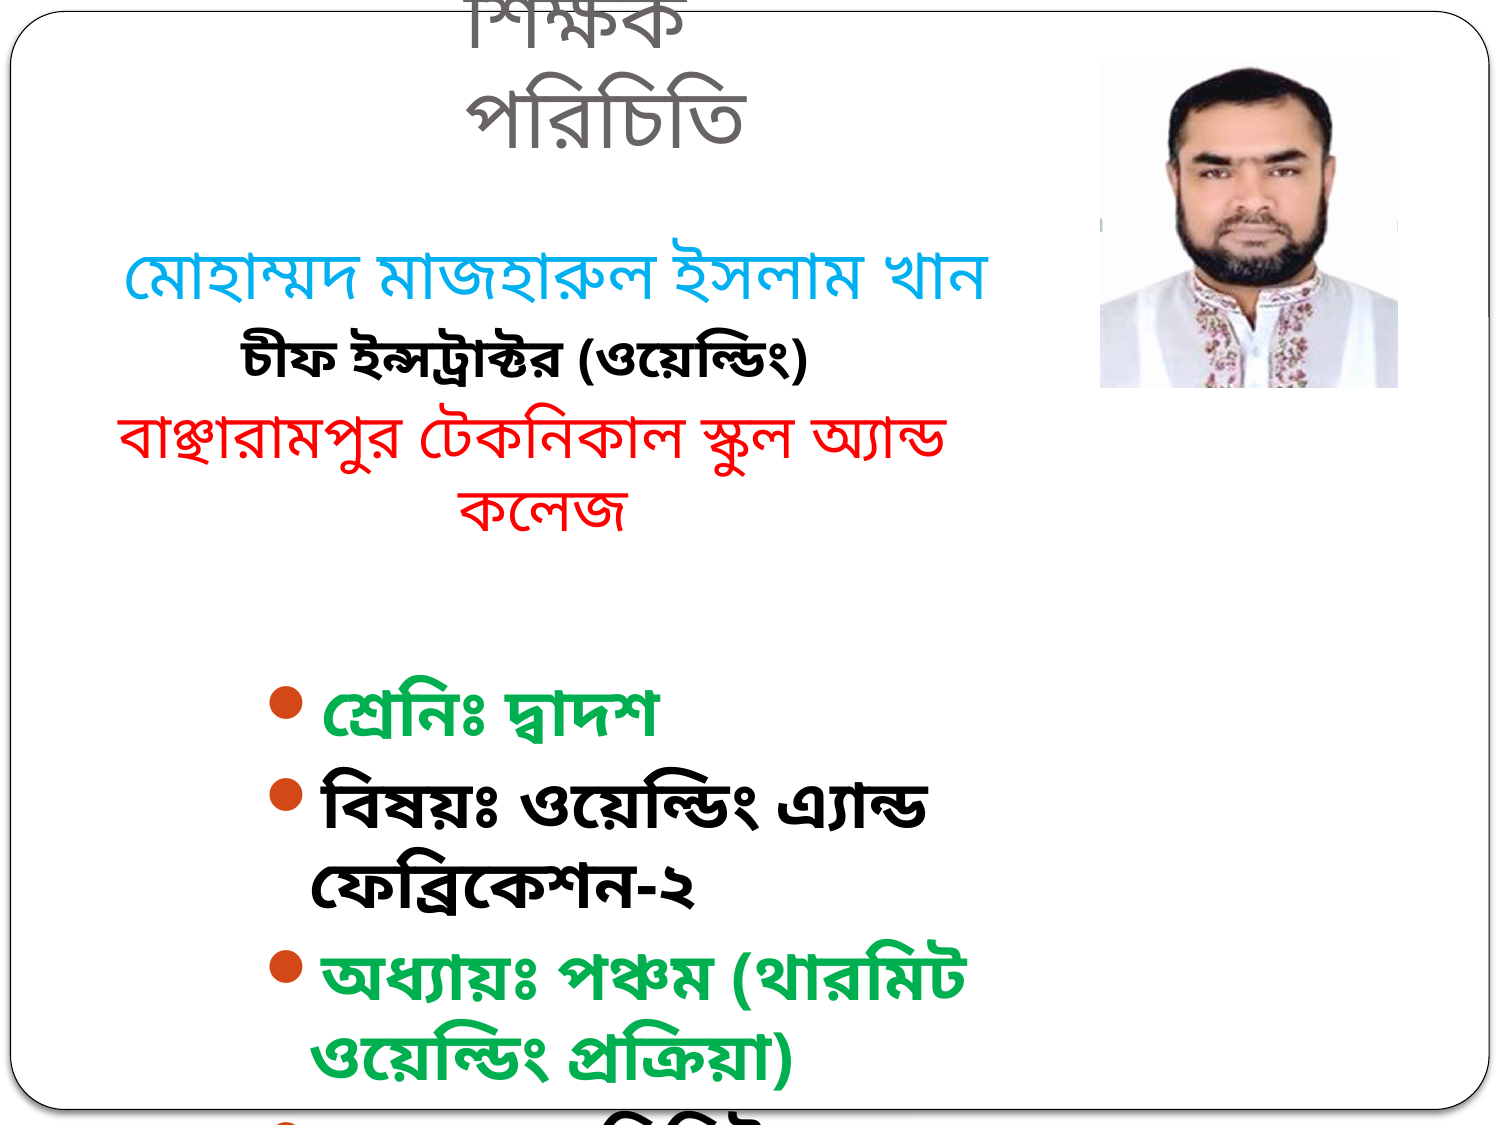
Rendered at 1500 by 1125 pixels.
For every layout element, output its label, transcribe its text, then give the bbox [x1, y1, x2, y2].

list শ্রেনিঃ দ্বাদশ বিষয়ঃ ওয়েল্ডিং এ্যান্ড ফেব্রিকেশন-২ অধ্যায়ঃ পঞ্চম (থারমিট ওয়েল্ডিং প্রক্রিয়া) সময়ঃ ৪০ মিনিট [249, 662, 1225, 1050]
picture [1099, 62, 1398, 388]
list মোহাম্মদ মাজহারুল ইসলাম খান চীফ ইন্সট্রাক্টর (ওয়েল্ডিং) বাঞ্ছারামপুর টেকনিকাল স্কুল অ্যান্ড কলেজ [24, 224, 1025, 625]
title শিক্ষক পরিচিতি [450, 50, 963, 180]
